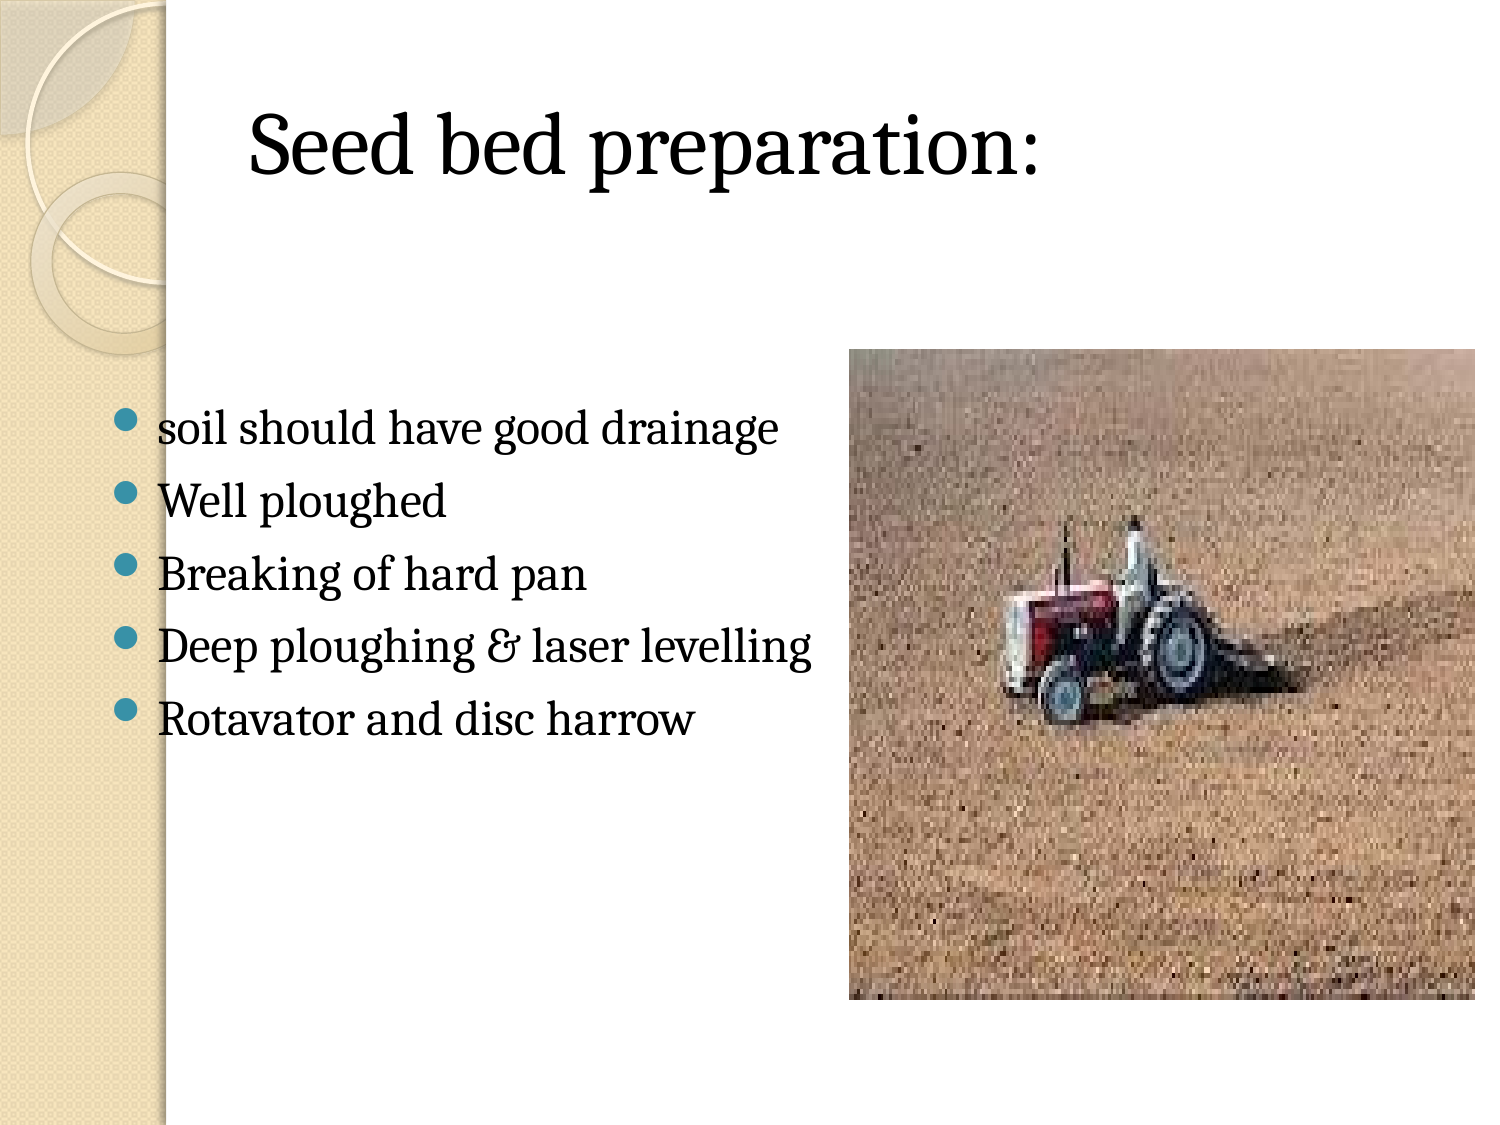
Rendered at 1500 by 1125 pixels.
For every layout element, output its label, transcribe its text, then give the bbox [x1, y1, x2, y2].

list soil should have good drainage Well ploughed Breaking of hard pan Deep ploughing & laser levelling Rotavator and disc harrow [82, 387, 842, 938]
picture [849, 349, 1476, 1001]
title Seed bed preparation: [235, 45, 1466, 233]
